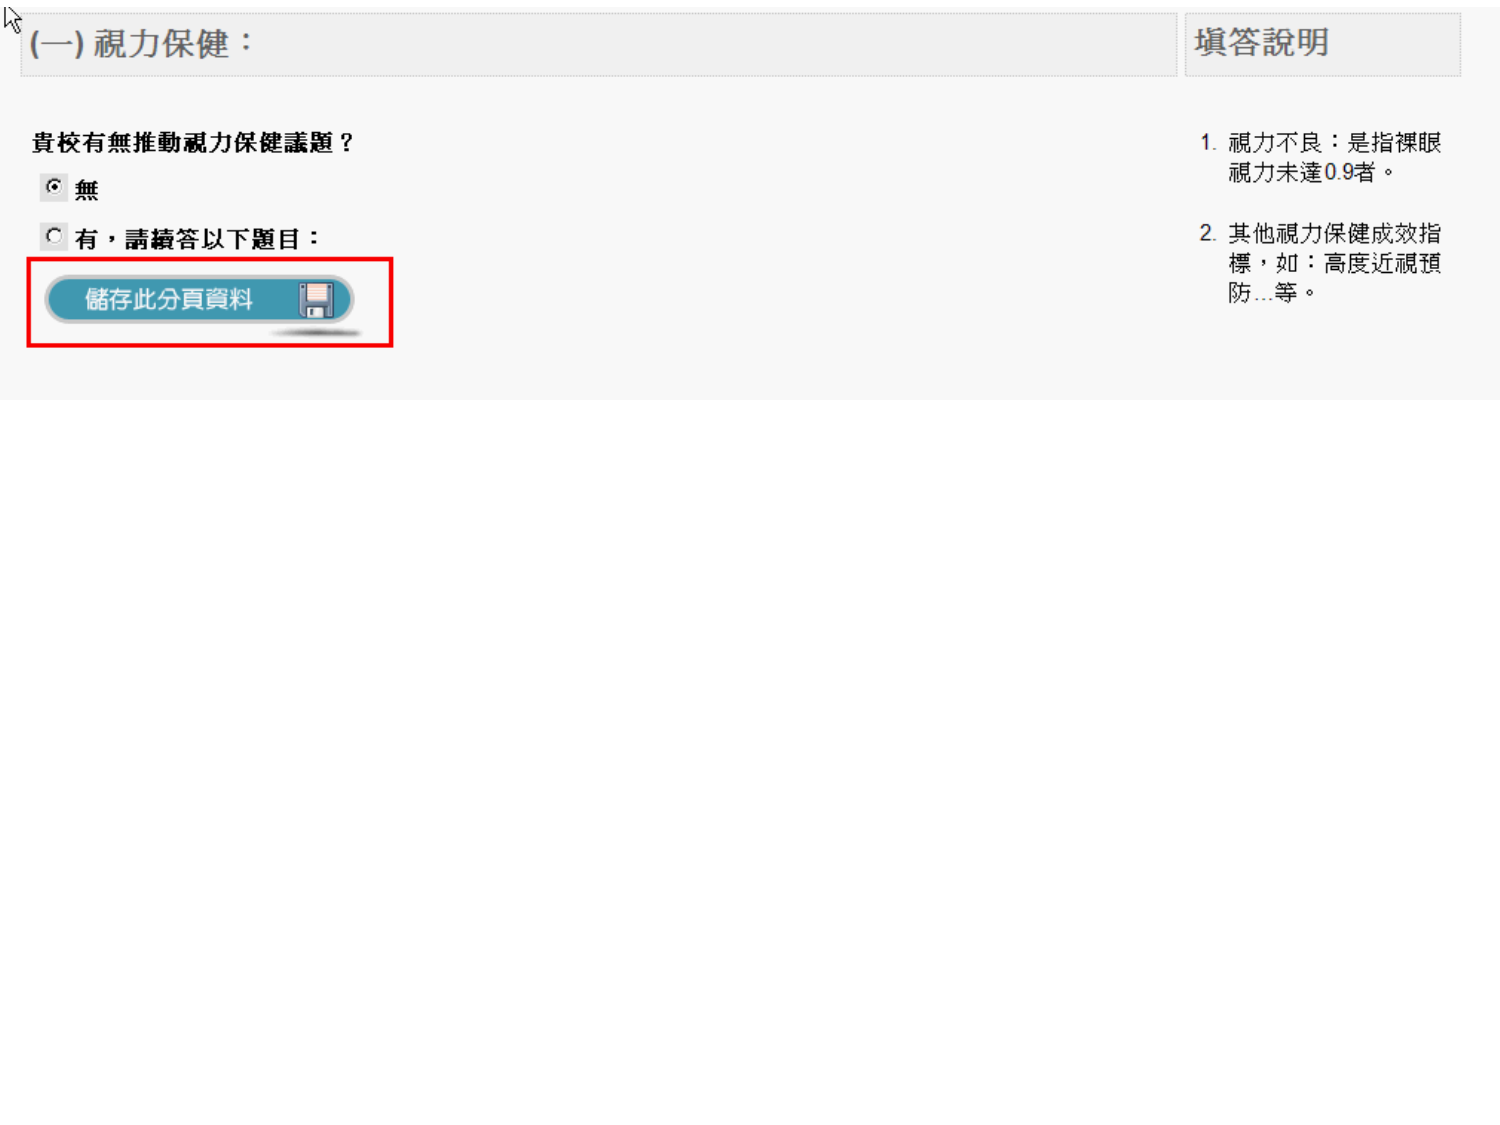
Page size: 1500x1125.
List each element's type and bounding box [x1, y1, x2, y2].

picture [0, 6, 1500, 400]
